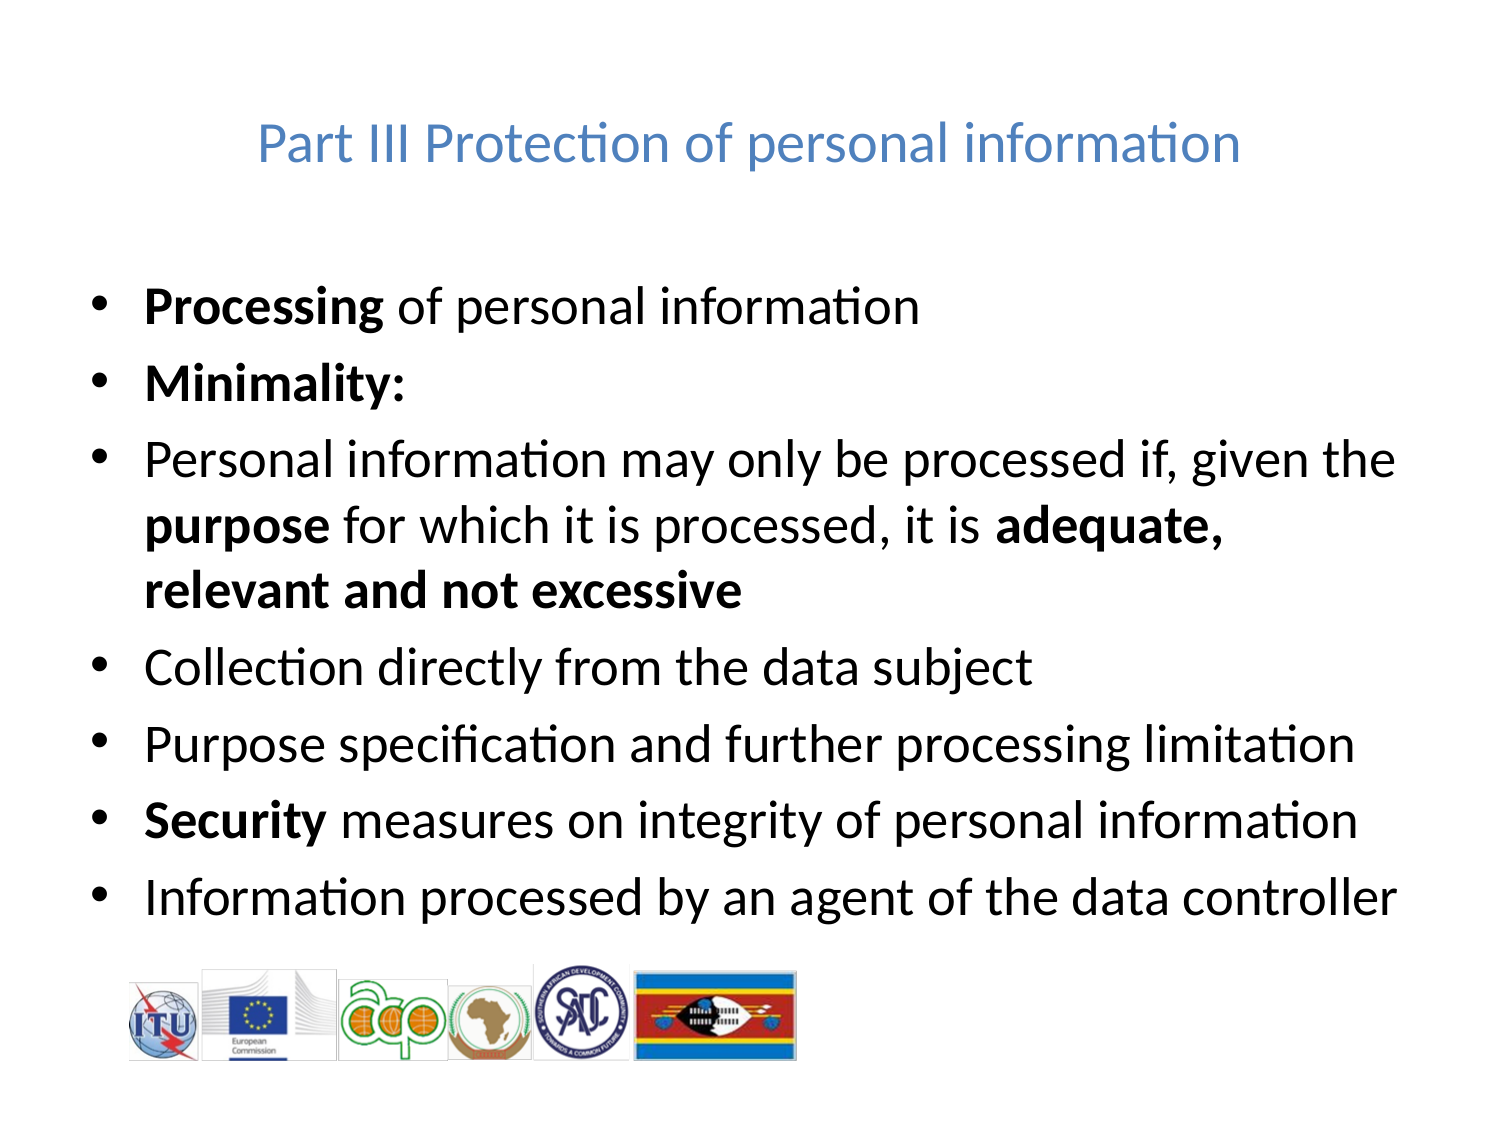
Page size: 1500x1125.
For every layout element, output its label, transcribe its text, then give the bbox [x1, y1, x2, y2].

picture [123, 963, 1103, 1087]
list Processing of personal information Minimality: Personal information may only be processed if, given the purpose for which it is processed, it is adequate, relevant and not excessive Collection directly from the data subject Purpose specification and further processing limitation Security measures on integrity of personal information Information processed by an agent of the data controller [75, 262, 1425, 1005]
title Part III Protection of personal information [75, 45, 1425, 233]
